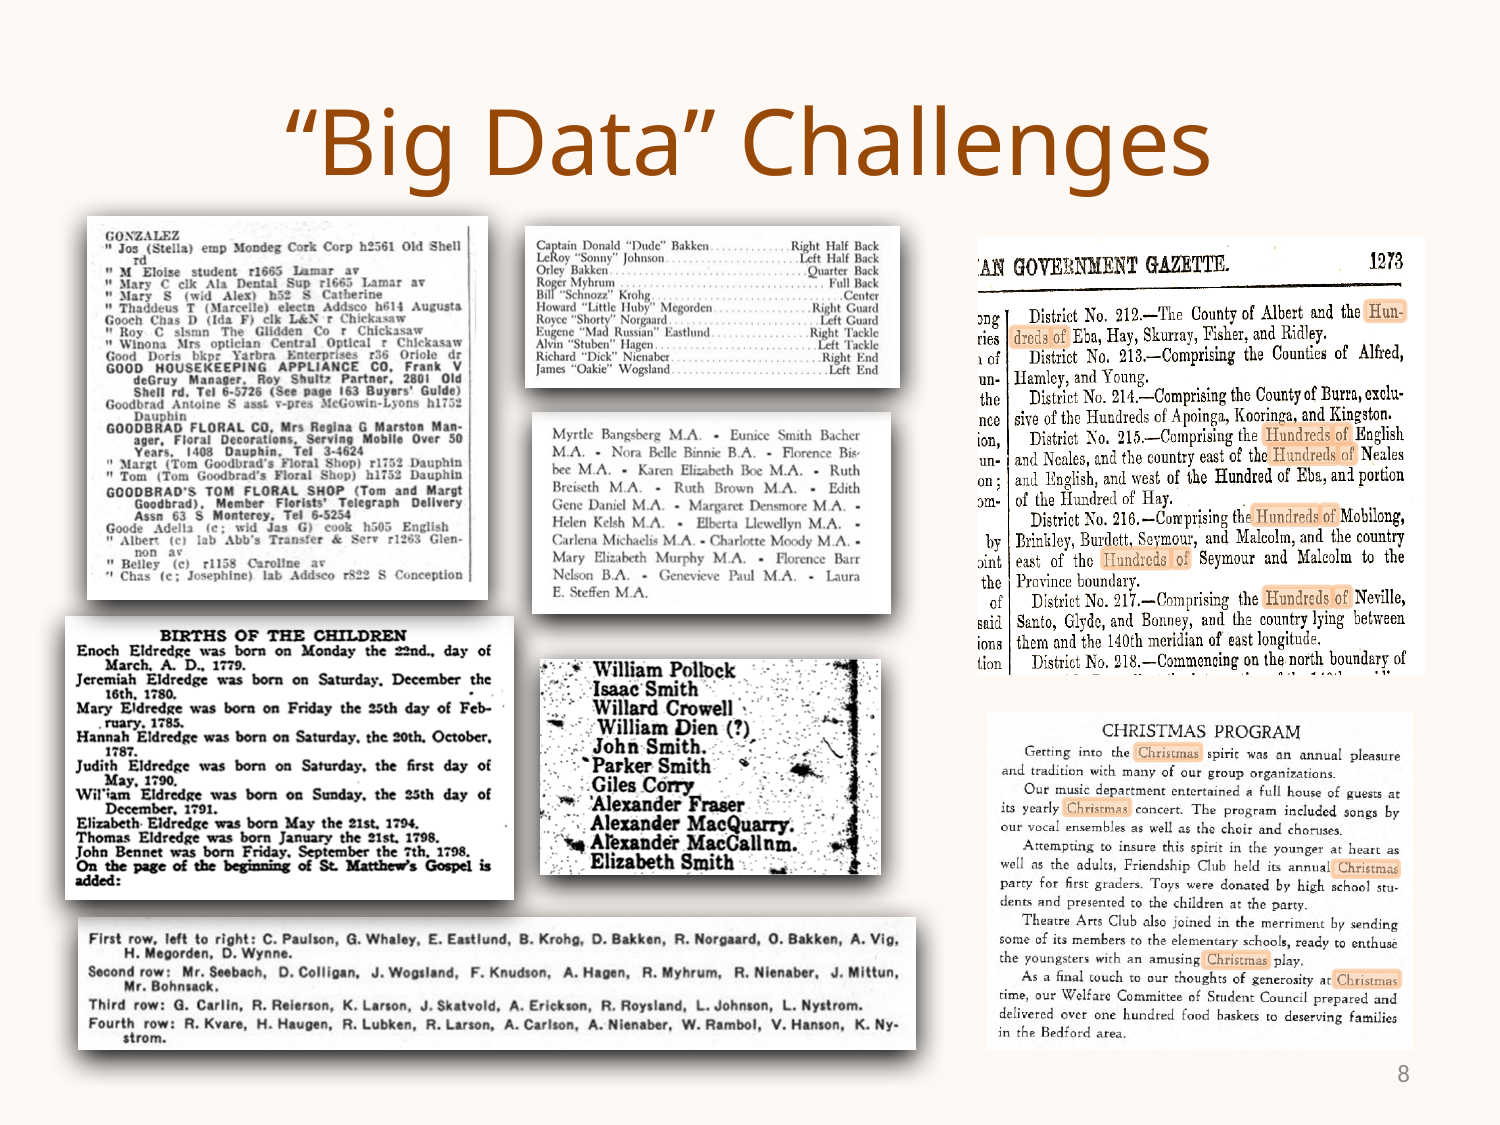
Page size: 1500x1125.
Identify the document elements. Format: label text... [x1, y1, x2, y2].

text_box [75, 204, 915, 233]
slide_number 8 [1074, 1042, 1425, 1103]
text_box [978, 237, 1426, 676]
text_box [488, 217, 500, 233]
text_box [987, 712, 1413, 1051]
picture [532, 412, 892, 614]
picture [78, 917, 916, 1051]
title “Big Data” Challenges [75, 45, 1425, 233]
picture [524, 226, 901, 388]
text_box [77, 216, 87, 233]
picture [65, 616, 515, 901]
picture [540, 658, 881, 876]
picture [87, 216, 488, 601]
